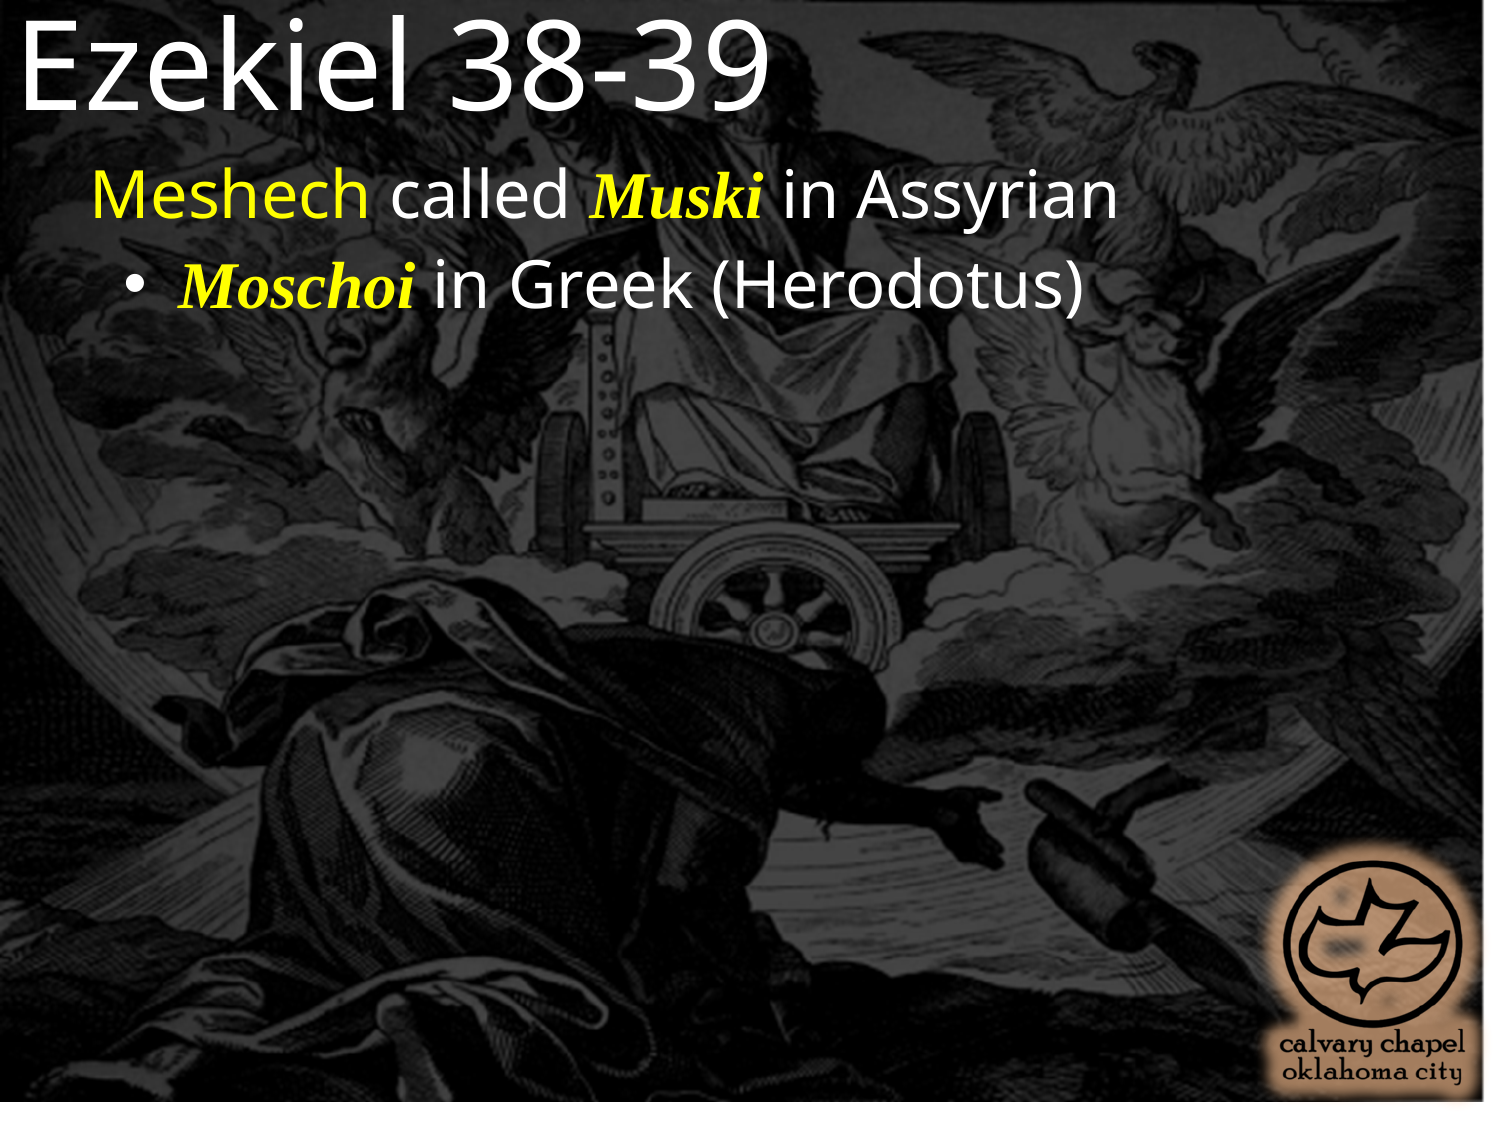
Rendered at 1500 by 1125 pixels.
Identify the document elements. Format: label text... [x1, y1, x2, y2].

text_box Meshech called Muski in Assyrian [74, 144, 1425, 240]
text_box Moschoi in Greek (Herodotus) [108, 234, 1422, 330]
picture [0, 0, 1500, 1125]
text_box Ezekiel 38-39 [0, 0, 1245, 143]
